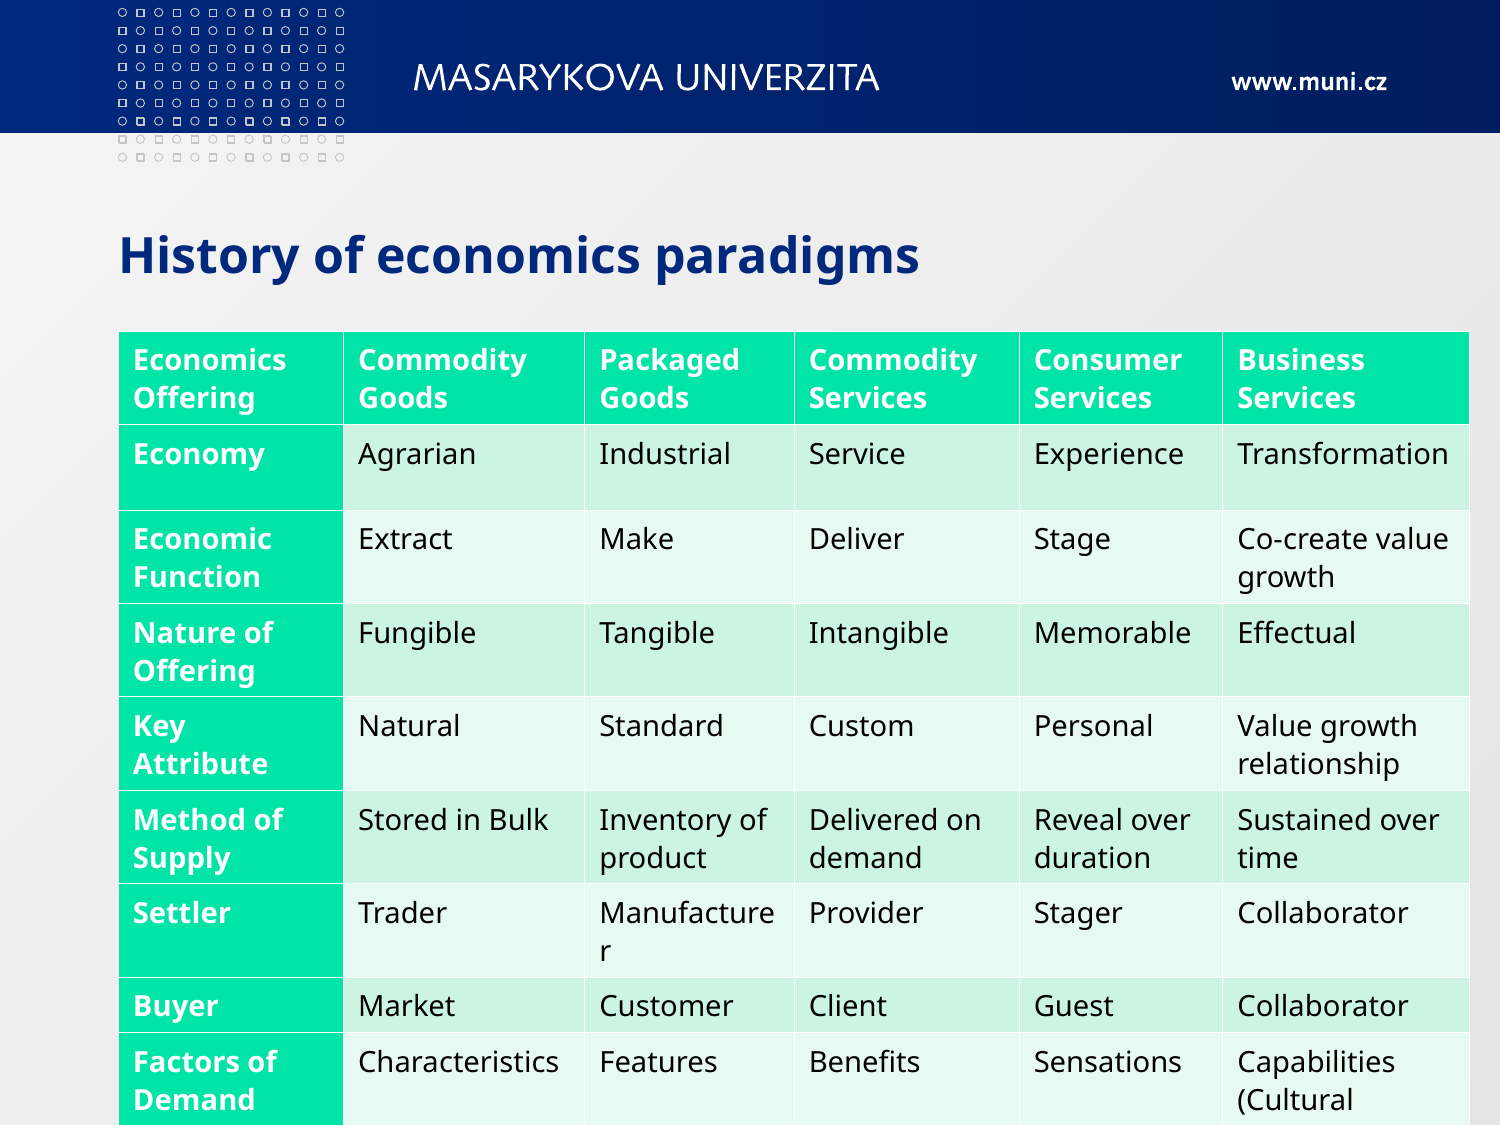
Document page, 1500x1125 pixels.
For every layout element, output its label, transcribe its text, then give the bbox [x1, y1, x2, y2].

table_cell Provider [795, 884, 1019, 977]
table_cell Personal [1020, 697, 1222, 790]
table_header Packaged Goods [585, 332, 794, 424]
table_header Business Services [1223, 332, 1469, 424]
table_cell Tangible [585, 604, 794, 696]
table_cell Industrial [585, 425, 794, 510]
table_cell Experience [1020, 425, 1222, 510]
table_cell Agrarian [344, 425, 584, 510]
table_cell Key Attribute [119, 697, 343, 790]
table_cell Service [795, 425, 1019, 510]
table_cell Natural [344, 697, 584, 790]
table_cell Factors of Demand [119, 1033, 343, 1125]
table_cell Collaborator [1223, 884, 1469, 977]
table_cell Collaborator [1223, 978, 1469, 1032]
table_cell Settler [119, 884, 343, 977]
table_cell Characteristics [344, 1033, 584, 1125]
table_cell Make [585, 511, 794, 603]
table_cell Stage [1020, 511, 1222, 603]
table_cell Customer [585, 978, 794, 1032]
table_cell Intangible [795, 604, 1019, 696]
table_cell Guest [1020, 978, 1222, 1032]
table_cell Standard [585, 697, 794, 790]
table_header Commodity Services [795, 332, 1019, 424]
table_cell Custom [795, 697, 1019, 790]
table_cell Nature of Offering [119, 604, 343, 696]
table_cell Value growth relationship [1223, 697, 1469, 790]
table_cell Effectual [1223, 604, 1469, 696]
table_header Commodity Goods [344, 332, 584, 424]
table_header Economics Offering [119, 332, 343, 424]
table_cell Sustained over time [1223, 791, 1469, 883]
table_cell Economy [119, 425, 343, 510]
table_cell Co-create value growth [1223, 511, 1469, 603]
table_header Consumer Services [1020, 332, 1222, 424]
table_cell Trader [344, 884, 584, 977]
table_cell Economic Function [119, 511, 343, 603]
table_cell Method of Supply [119, 791, 343, 883]
table_cell Transformation [1223, 425, 1469, 510]
table_cell Delivered on demand [795, 791, 1019, 883]
table_cell Manufacturer [585, 884, 794, 977]
table_cell Memorable [1020, 604, 1222, 696]
table_cell Reveal over duration [1020, 791, 1222, 883]
text_box History of economics paradigms [118, 184, 1403, 291]
table_cell Market [344, 978, 584, 1032]
table_cell Stager [1020, 884, 1222, 977]
table_cell Extract [344, 511, 584, 603]
table_cell Buyer [119, 978, 343, 1032]
table_cell Features [585, 1033, 794, 1125]
table_cell Client [795, 978, 1019, 1032]
table_cell Stored in Bulk [344, 791, 584, 883]
table_cell Deliver [795, 511, 1019, 603]
table_cell Sensations [1020, 1033, 1222, 1125]
table_cell Capabilities (Cultural values) [1223, 1033, 1469, 1125]
table_cell Fungible [344, 604, 584, 696]
table_cell Inventory of product [585, 791, 794, 883]
table_cell Benefits [795, 1033, 1019, 1125]
